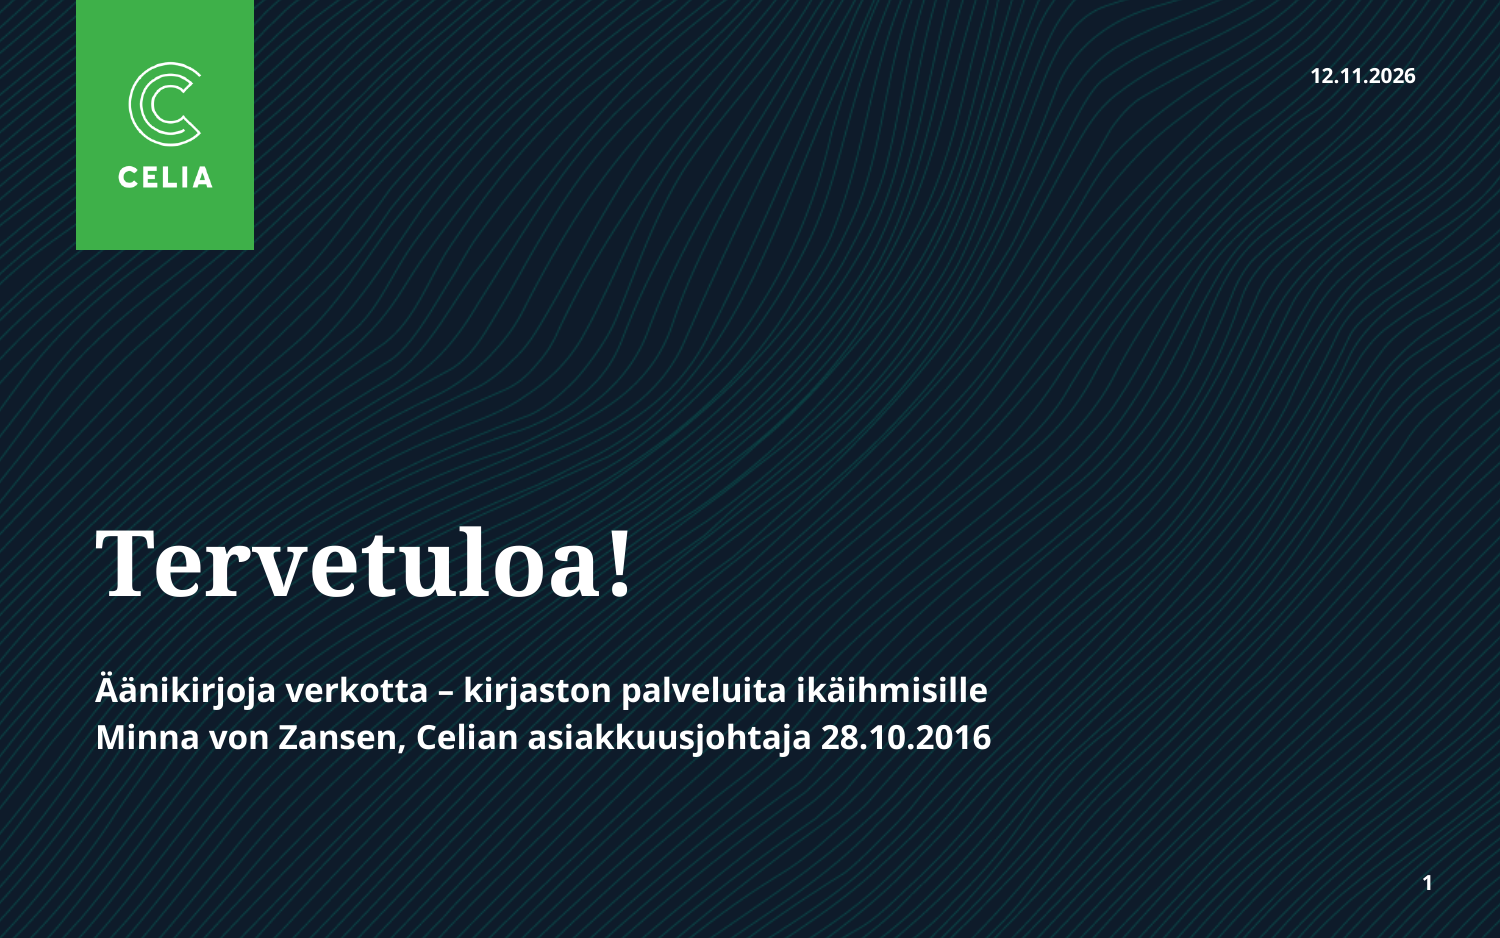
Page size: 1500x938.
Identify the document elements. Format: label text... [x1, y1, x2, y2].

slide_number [1080, 55, 1431, 106]
picture [0, 0, 1500, 938]
title Tervetuloa! [80, 366, 1356, 623]
slide_number 1 [1098, 862, 1449, 913]
subtitle Äänikirjoja verkotta – kirjaston palveluita ikäihmisille Minna von Zansen, Celian asiakkuusjohtaja 28.10.2016 [80, 662, 1356, 859]
